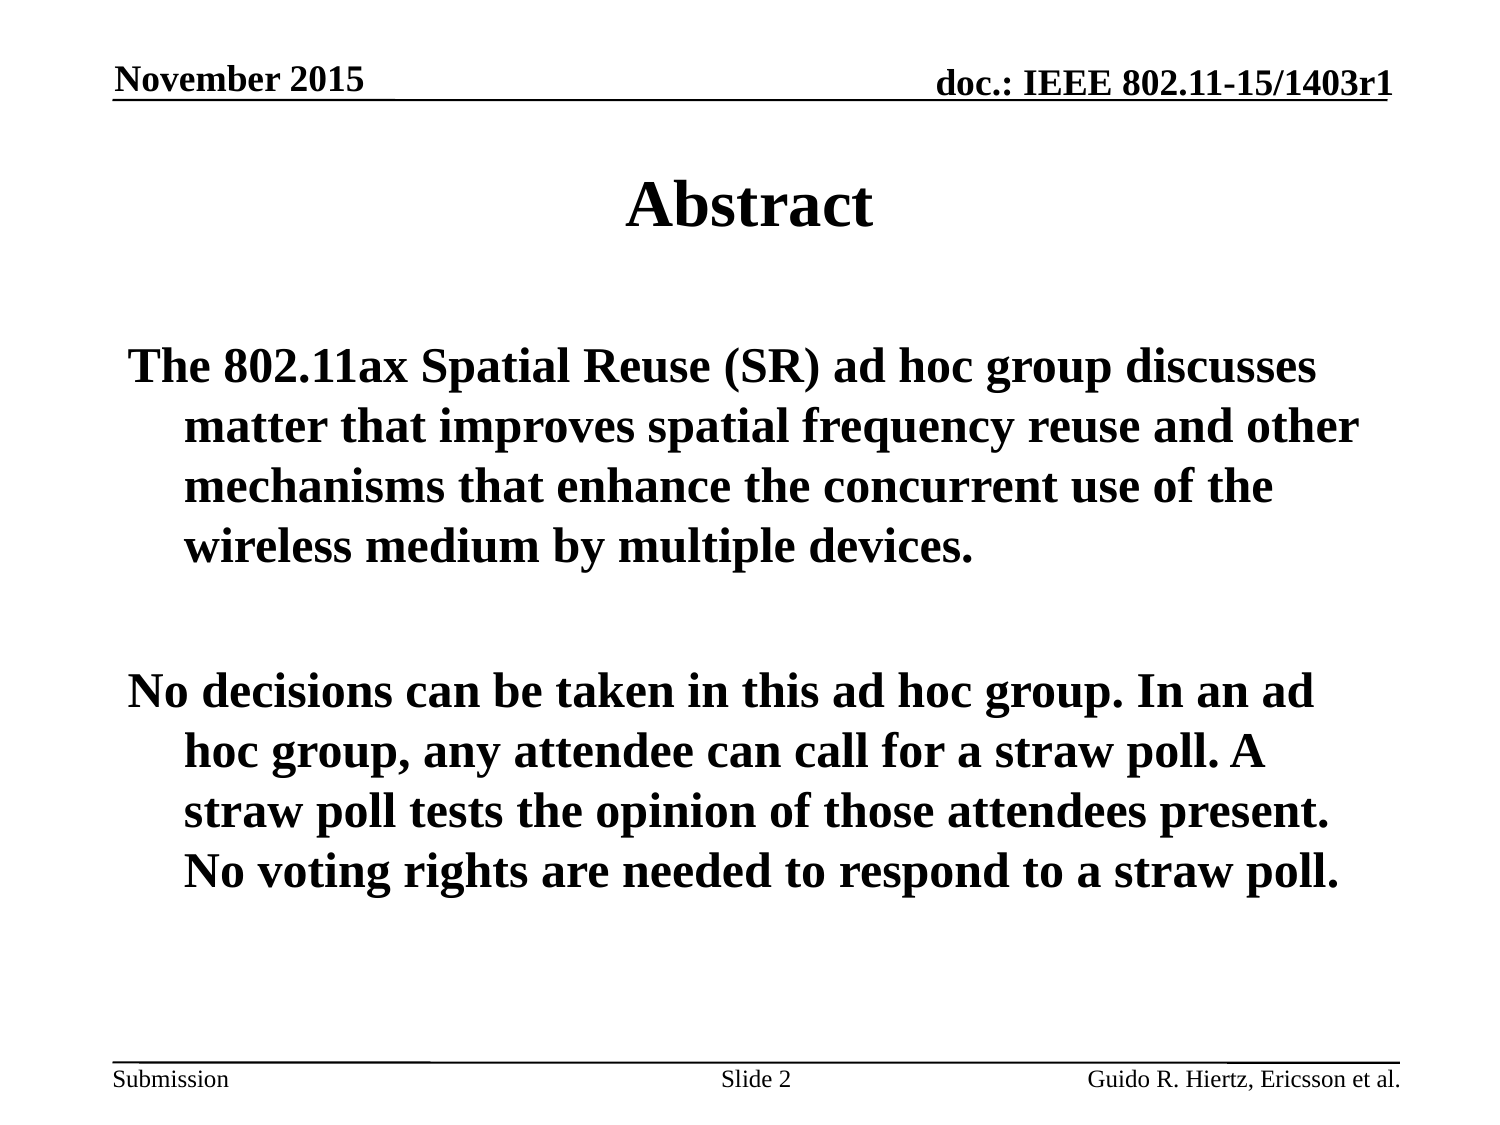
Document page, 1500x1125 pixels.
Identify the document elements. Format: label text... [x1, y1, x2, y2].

title Abstract [112, 112, 1388, 288]
slide_number Slide 2 [712, 1061, 800, 1123]
footer Guido R. Hiertz, Ericsson et al. [902, 1061, 1402, 1093]
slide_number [114, 54, 540, 100]
list The 802.11ax Spatial Reuse (SR) ad hoc group discusses matter that improves spatial frequency reuse and other mechanisms that enhance the concurrent use of the wireless medium by multiple devices. No decisions can be taken in this ad hoc group. In an ad hoc group, any attendee can call for a straw poll. A straw poll tests the opinion of those attendees present. No voting rights are needed to respond to a straw poll. [112, 324, 1388, 1001]
